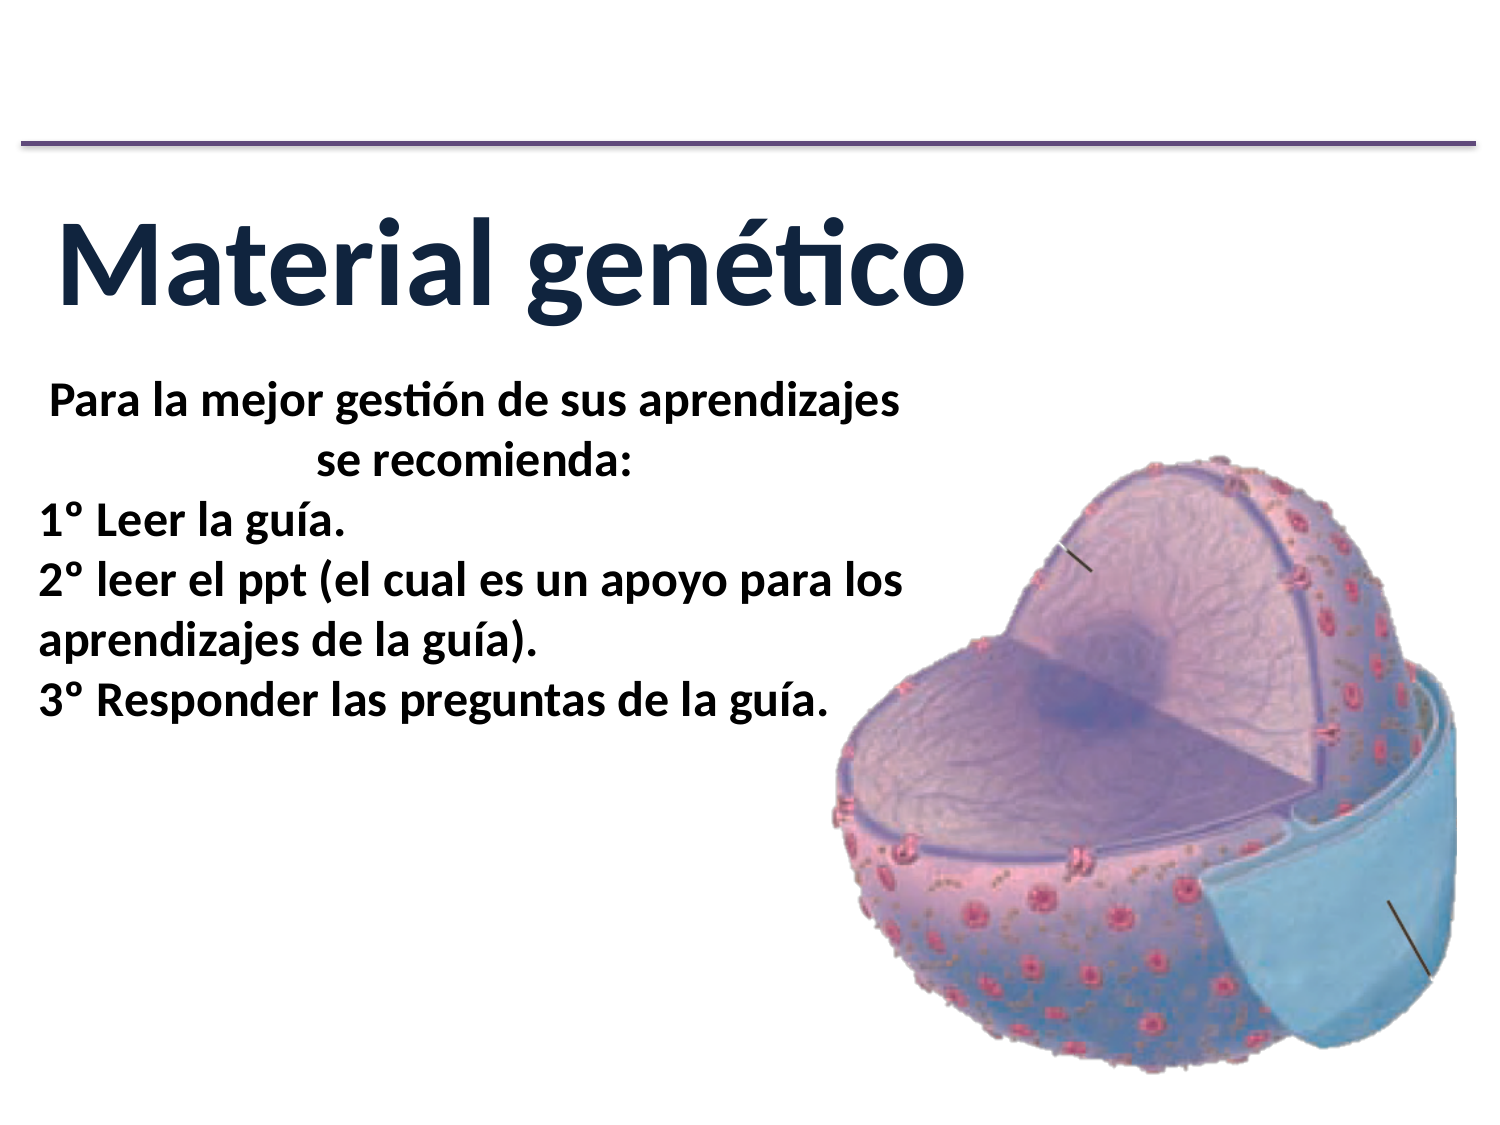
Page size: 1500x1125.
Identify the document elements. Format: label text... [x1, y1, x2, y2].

text_box Para la mejor gestión de sus aprendizajes se recomienda: 1º Leer la guía. 2º leer el ppt (el cual es un apoyo para los aprendizajes de la guía). 3º Responder las preguntas de la guía. [23, 359, 926, 735]
text_box Material genético [0, 172, 1042, 338]
picture [827, 438, 1458, 1078]
